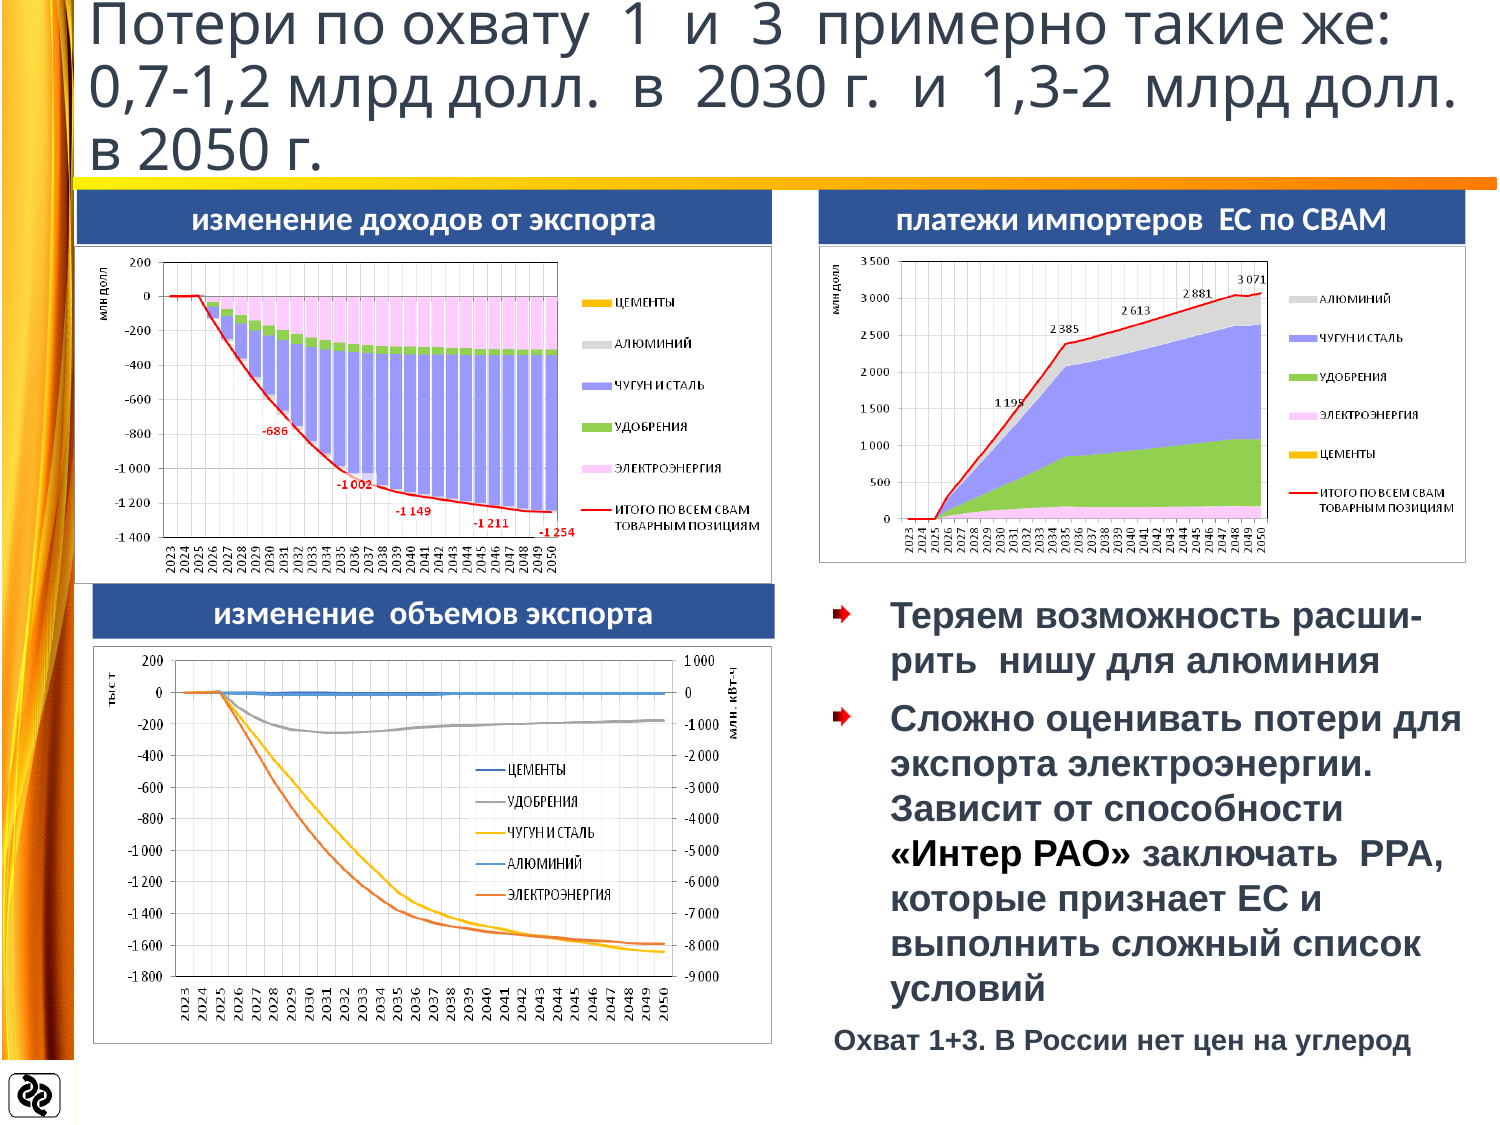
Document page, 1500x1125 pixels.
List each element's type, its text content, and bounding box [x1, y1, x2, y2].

text_box платежи импортеров ЕС по СВАМ [818, 189, 1466, 245]
text_box Теряем возможность расши-рить нишу для алюминия Сложно оценивать потери для экспорта электроэнергии. Зависит от способности «Интер РАО» заключать PPA, которые признает ЕС и выполнить сложный список условий Охват 1+3. В России нет цен на углерод [818, 583, 1479, 1064]
title Потери по охвату 1 и 3 примерно такие же: 0,7-1,2 млрд долл. в 2030 г. и 1,3-2 млрд долл. в 2050 г. [76, 0, 1480, 177]
text_box изменение доходов от экспорта [76, 189, 772, 245]
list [0, 1060, 77, 1125]
picture [833, 707, 851, 726]
picture [2, 0, 772, 1060]
picture [818, 245, 1466, 563]
picture [92, 645, 772, 1045]
text_box [74, 177, 1497, 190]
picture [833, 605, 851, 623]
text_box изменение объемов экспорта [92, 583, 775, 639]
